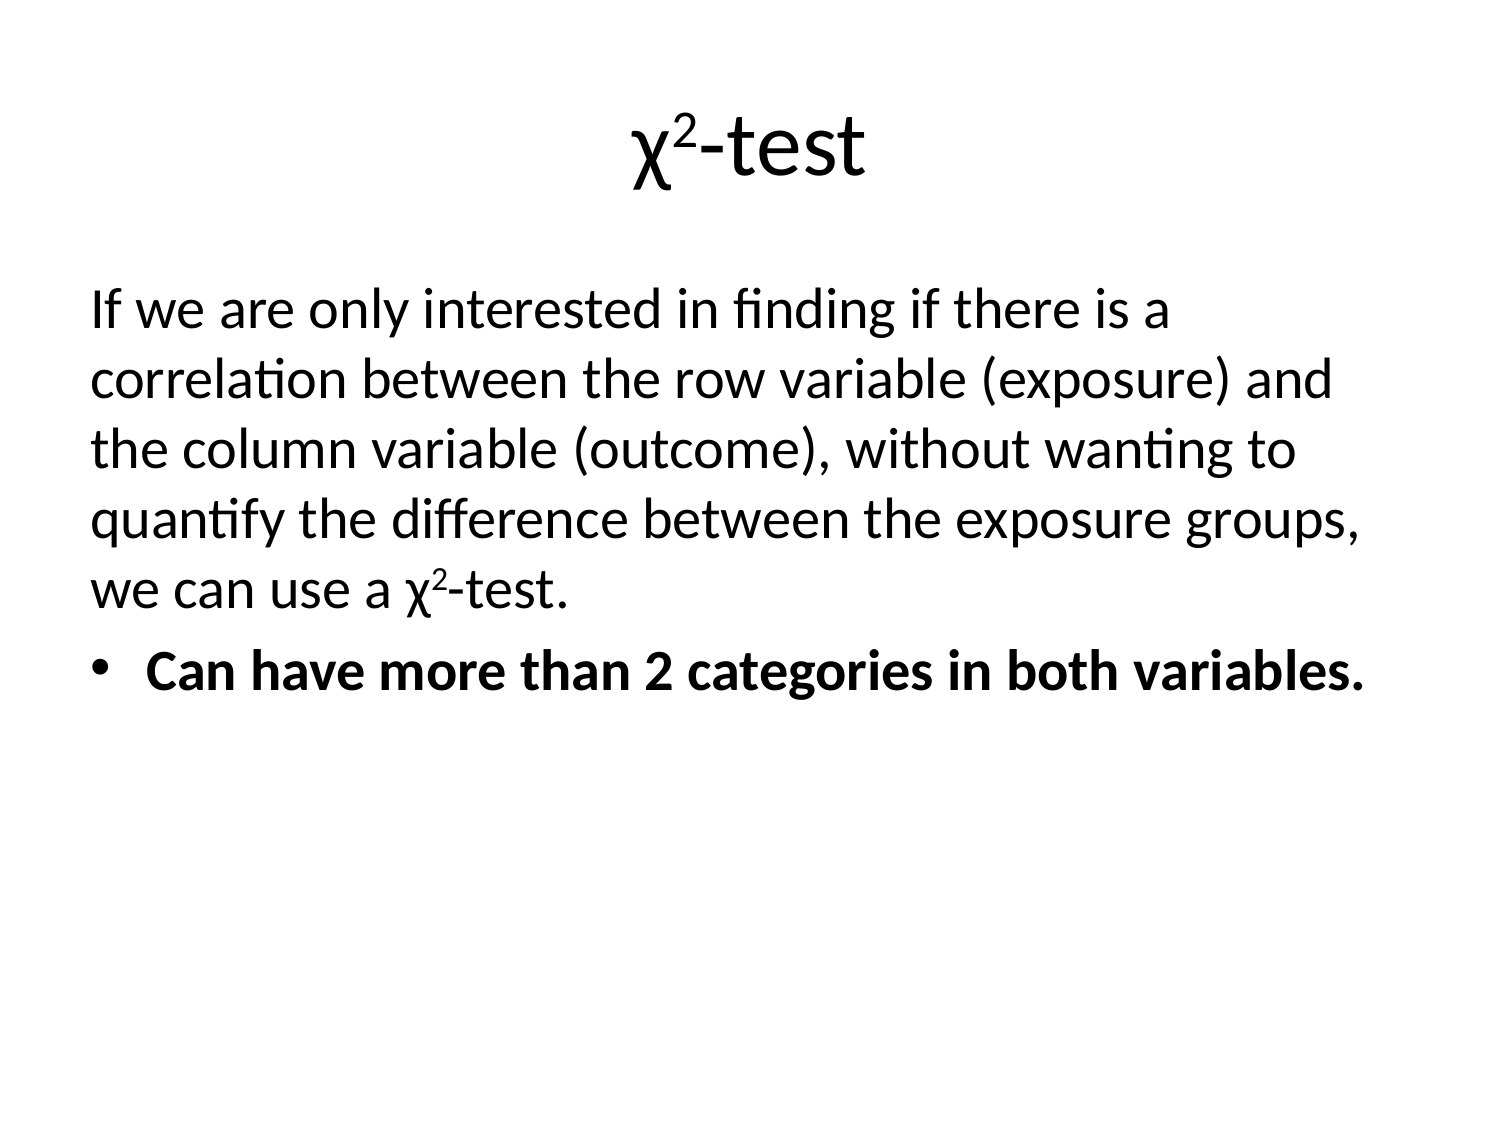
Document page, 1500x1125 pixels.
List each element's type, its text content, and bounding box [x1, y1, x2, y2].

title χ2-test [75, 45, 1425, 233]
list If we are only interested in finding if there is a correlation between the row variable (exposure) and the column variable (outcome), without wanting to quantify the difference between the exposure groups, we can use a χ2-test. Can have more than 2 categories in both variables. [75, 262, 1425, 504]
